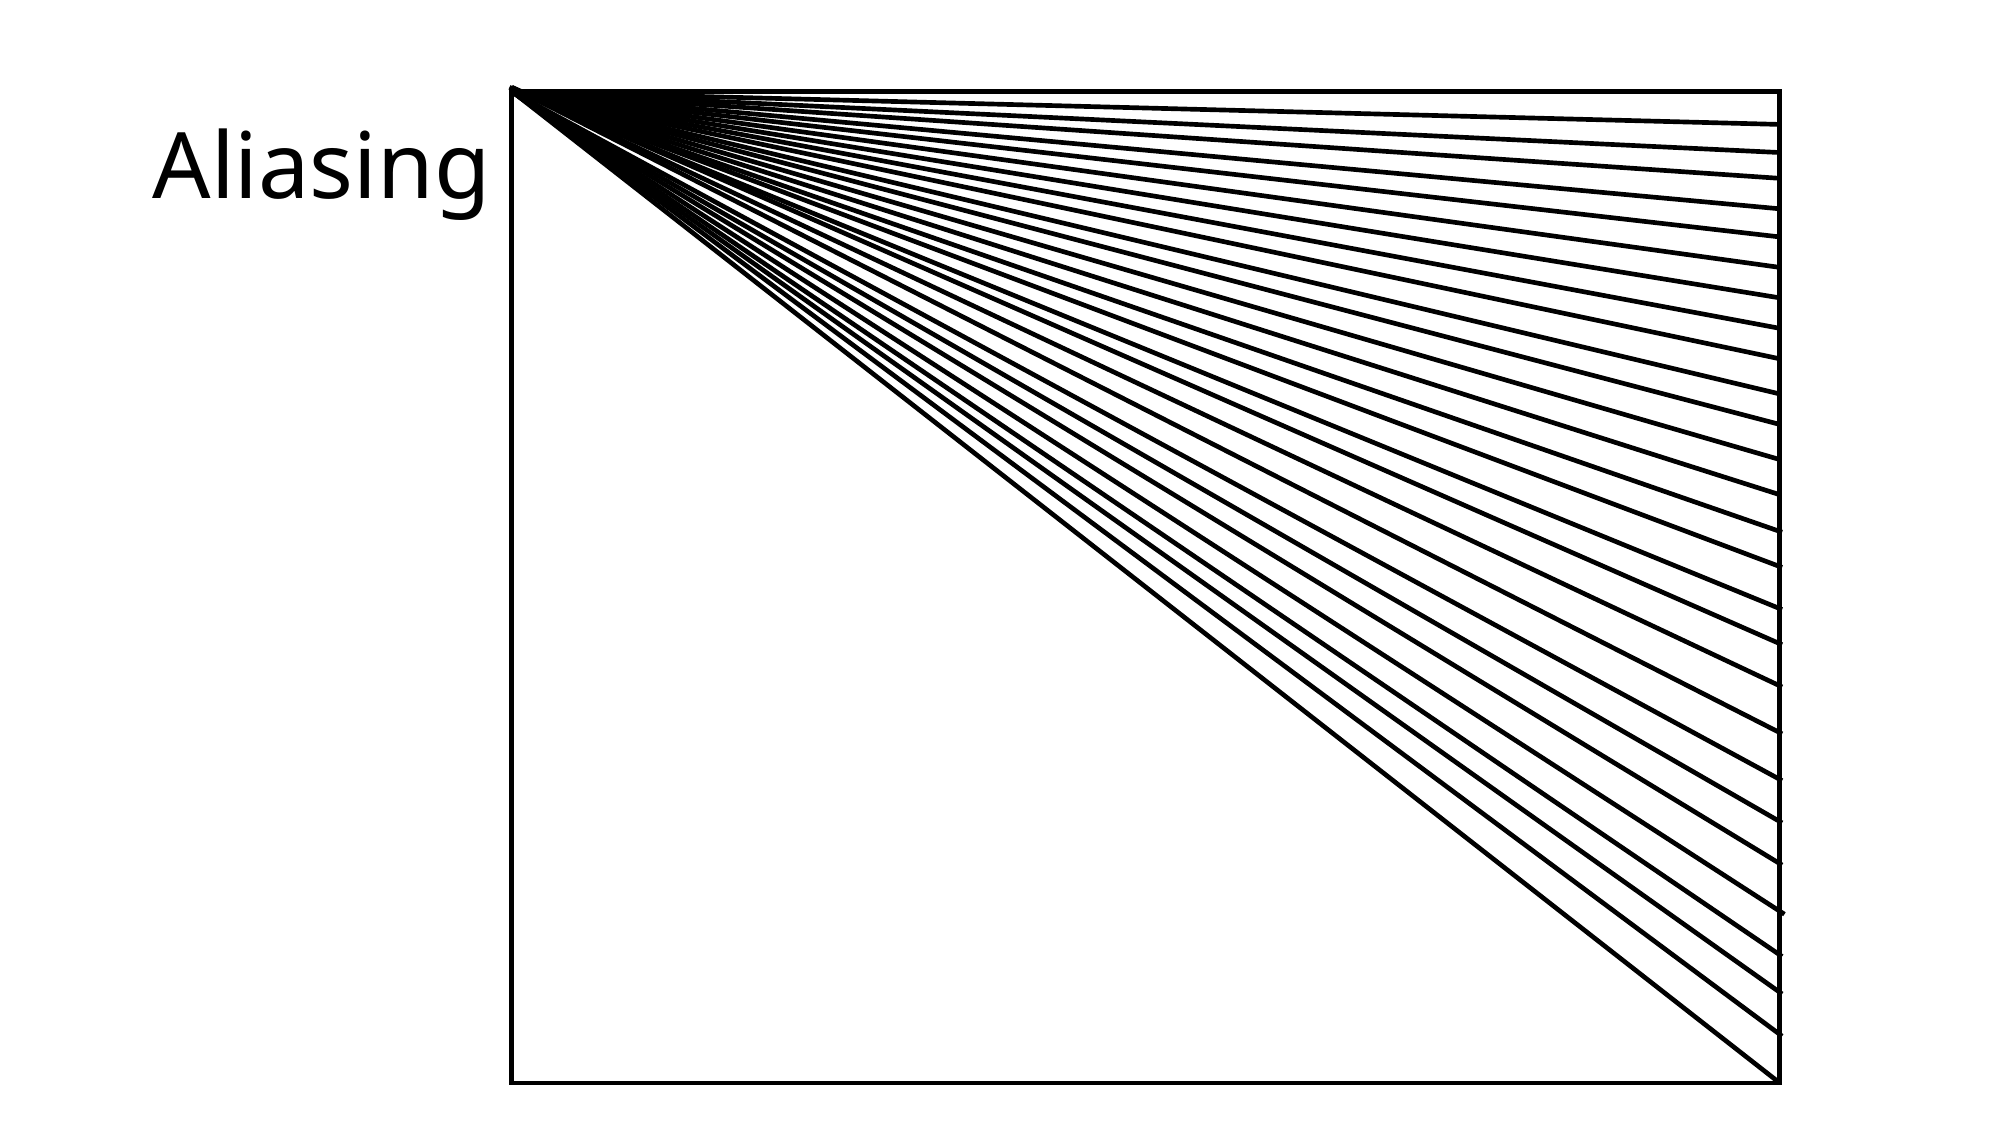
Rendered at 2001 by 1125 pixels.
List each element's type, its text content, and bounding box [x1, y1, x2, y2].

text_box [509, 87, 1785, 1084]
title Aliasing [137, 59, 1863, 278]
